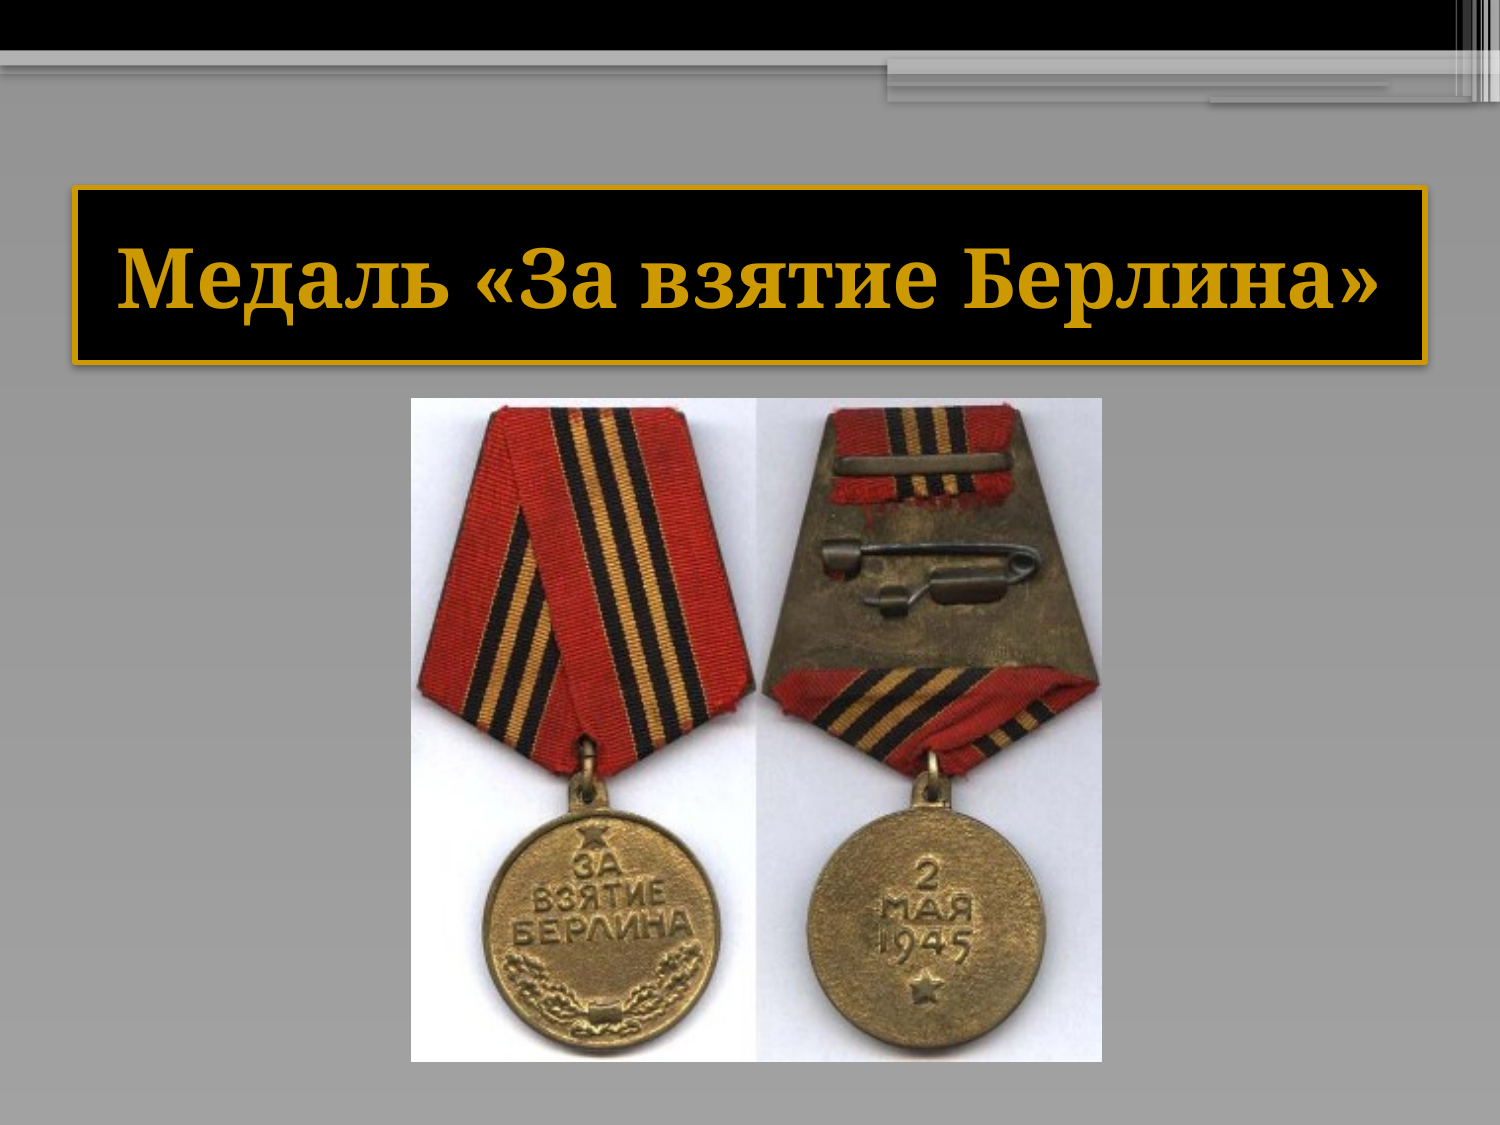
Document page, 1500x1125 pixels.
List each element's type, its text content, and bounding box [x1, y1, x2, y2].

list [410, 398, 1102, 1062]
title Медаль «За взятие Берлина» [72, 185, 1428, 365]
